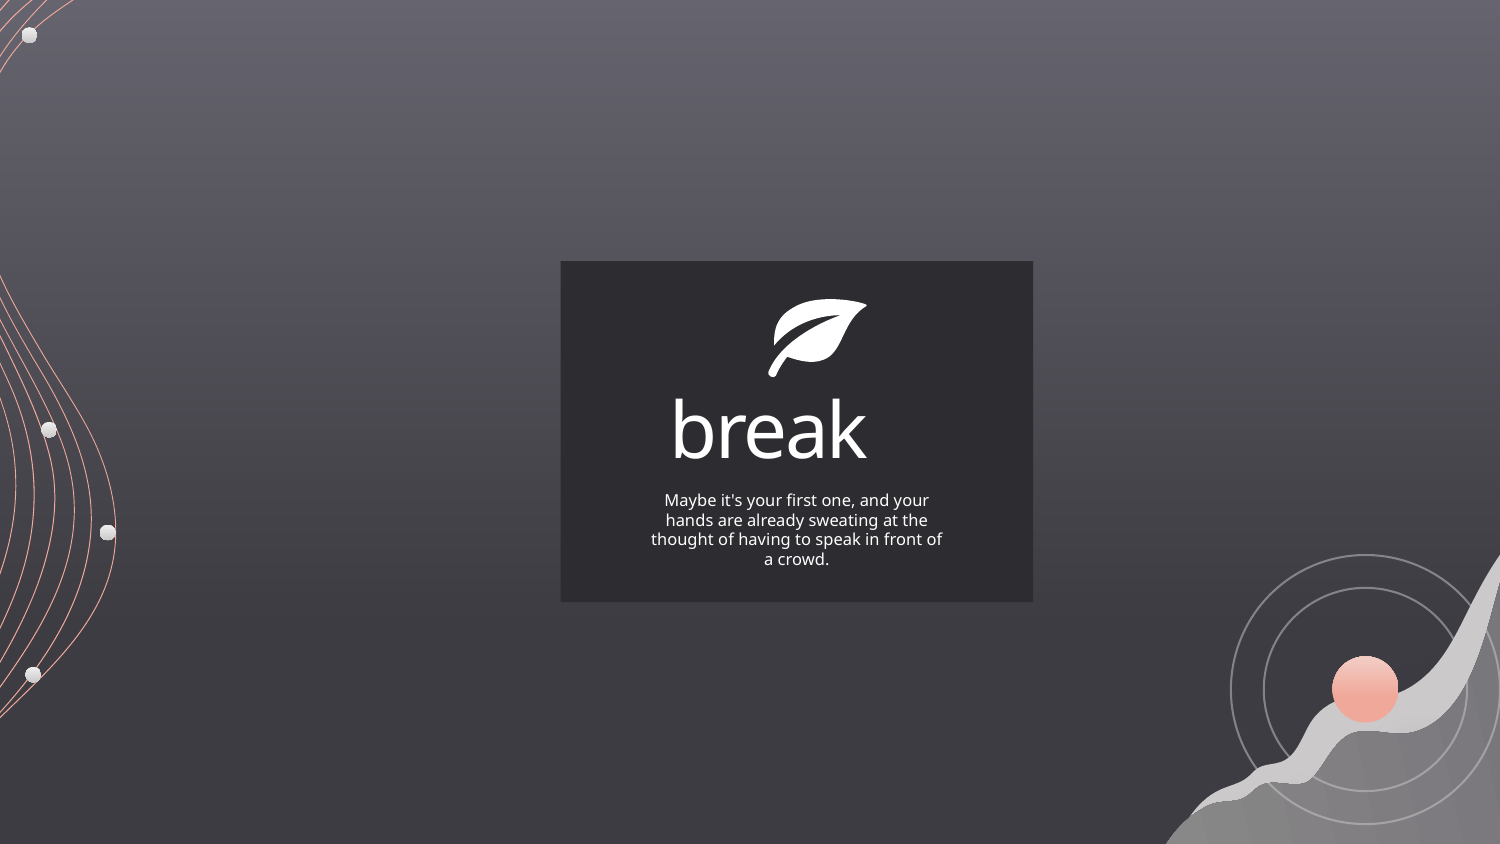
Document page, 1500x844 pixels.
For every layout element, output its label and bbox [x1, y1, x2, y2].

text_box [1230, 554, 1500, 825]
text_box [0, 0, 205, 766]
picture [132, 0, 1500, 844]
